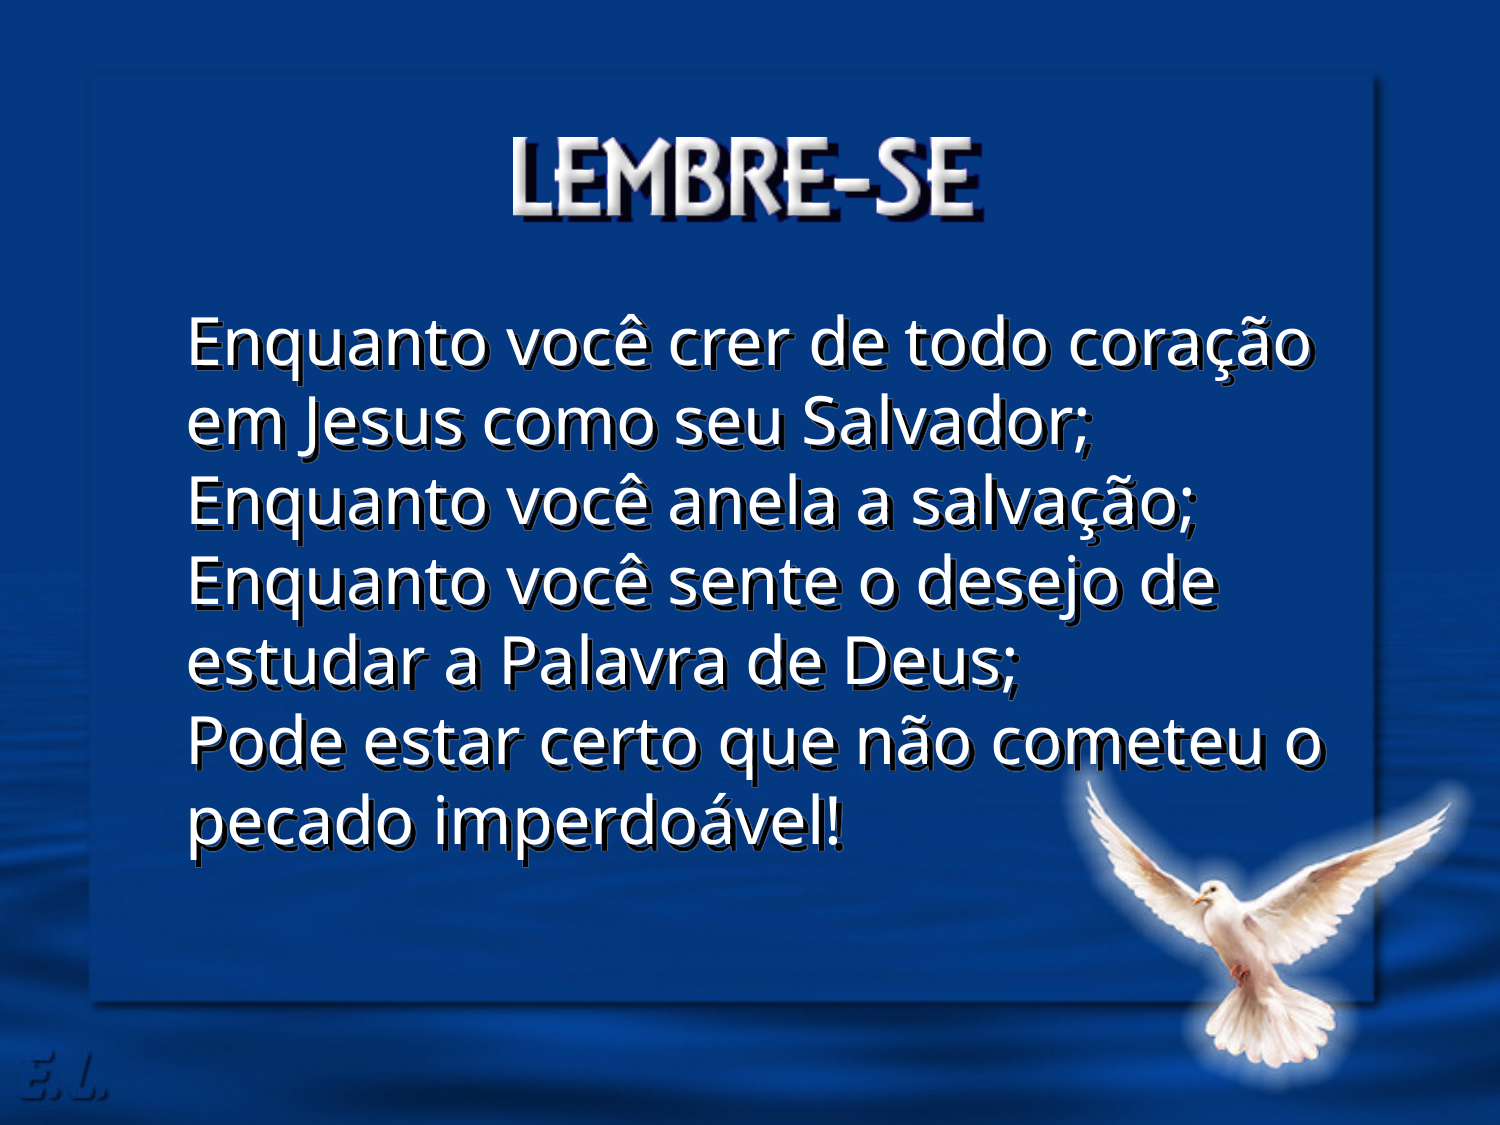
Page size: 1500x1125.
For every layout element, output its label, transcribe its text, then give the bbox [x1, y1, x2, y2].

picture [0, 0, 1500, 1125]
text_box Enquanto você crer de todo coração em Jesus como seu Salvador; Enquanto você anela a salvação; Enquanto você sente o desejo de estudar a Palavra de Deus; Pode estar certo que não cometeu o pecado imperdoável! [171, 290, 1341, 866]
